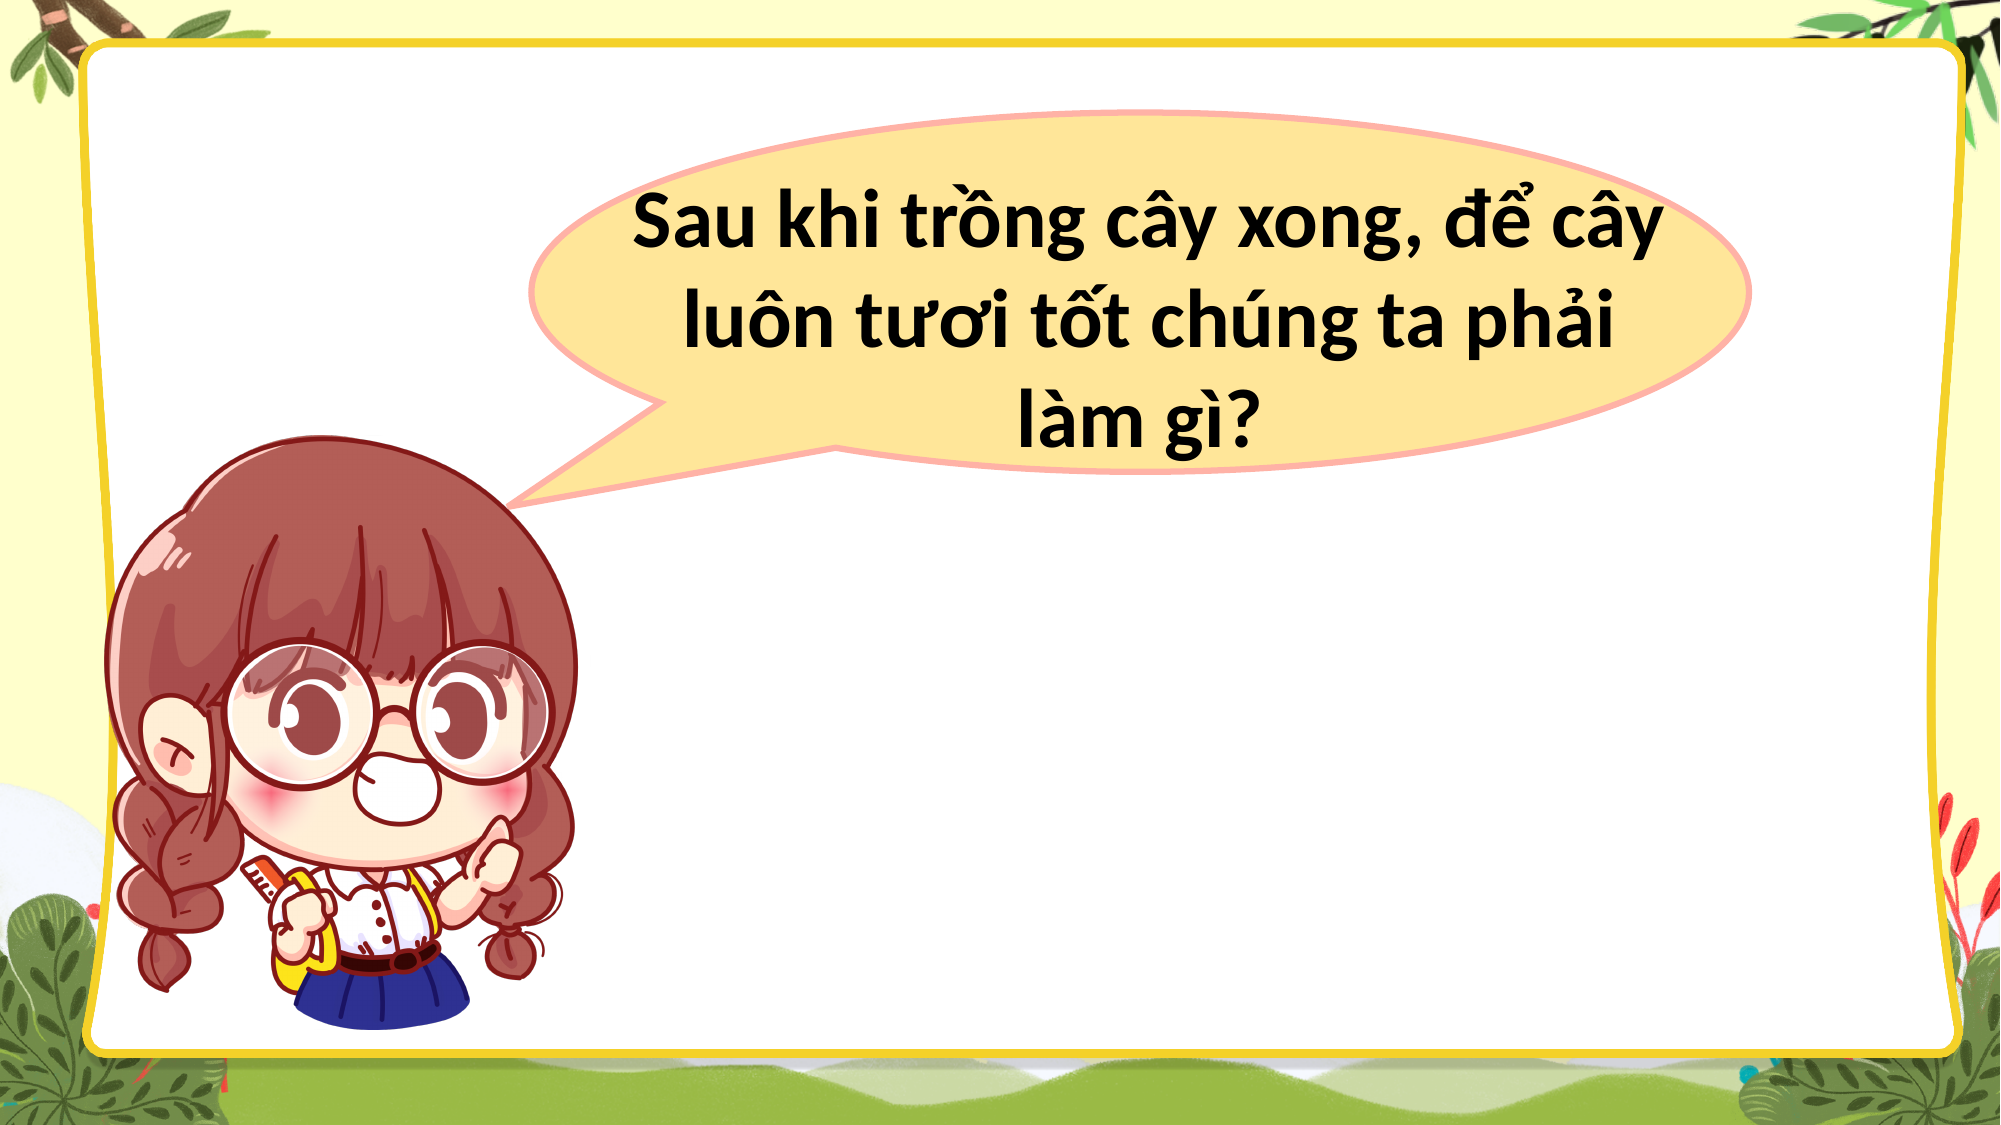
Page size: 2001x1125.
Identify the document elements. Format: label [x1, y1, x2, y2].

picture [0, 0, 2000, 1125]
text_box [531, 112, 1750, 475]
